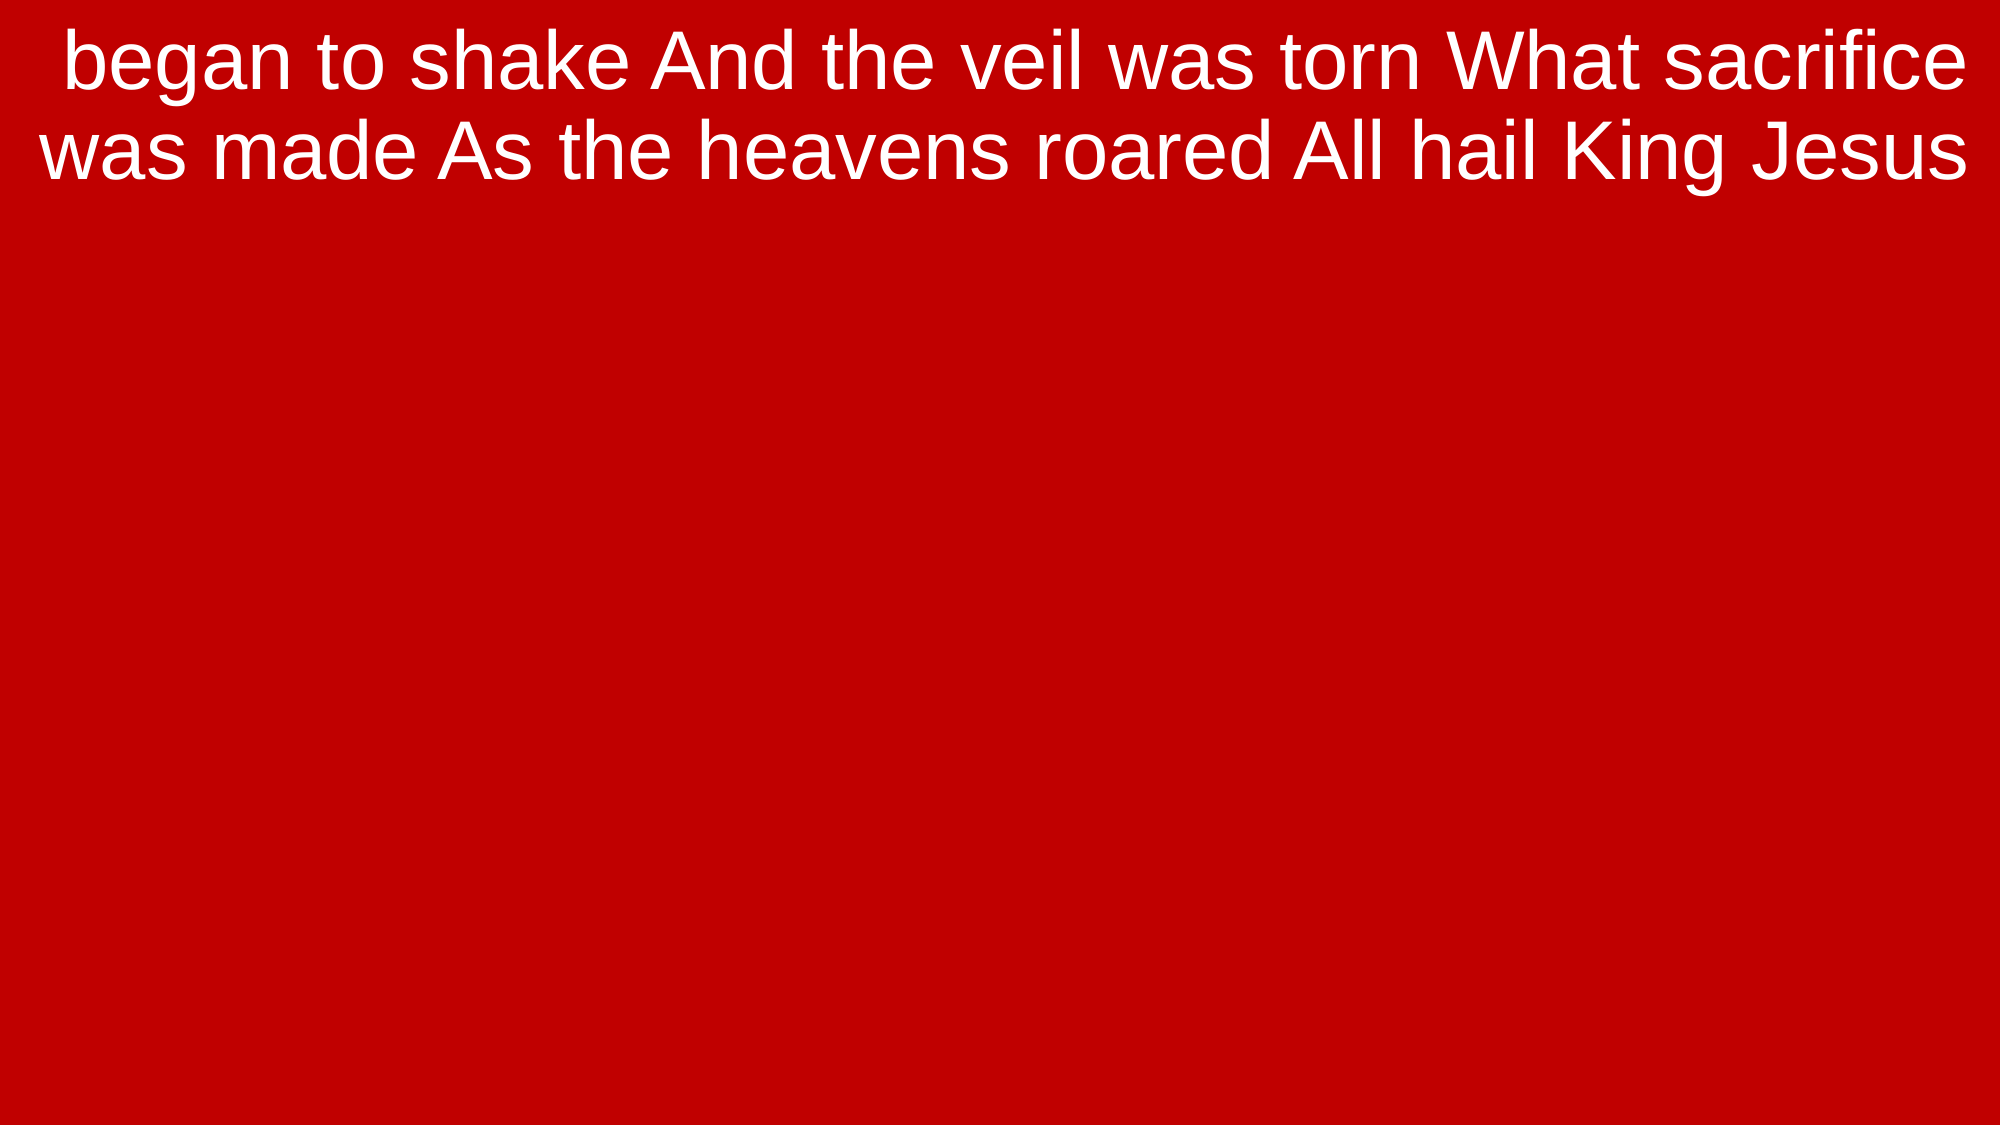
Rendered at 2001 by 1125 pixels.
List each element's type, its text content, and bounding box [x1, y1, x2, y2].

list began to shake And the veil was torn What sacrifice was made As the heavens roared All hail King Jesus [10, 9, 2000, 784]
